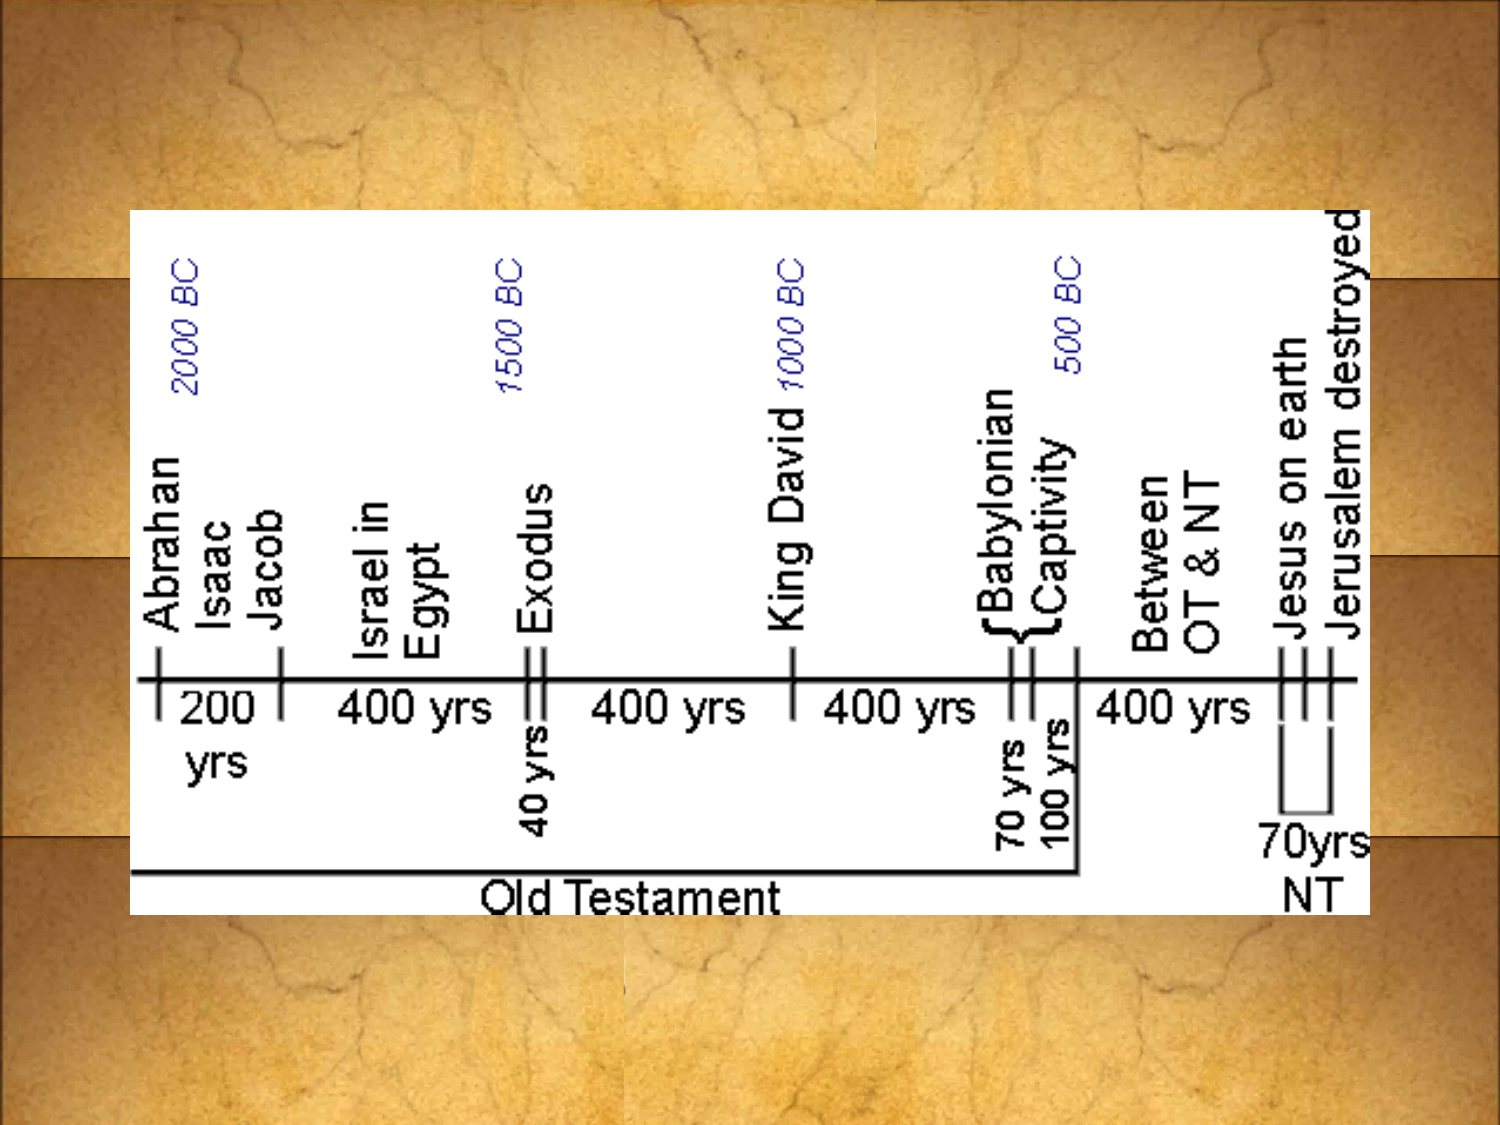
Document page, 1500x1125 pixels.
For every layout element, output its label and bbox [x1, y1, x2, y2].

picture [130, 210, 1370, 915]
text_box [0, 0, 1500, 1125]
